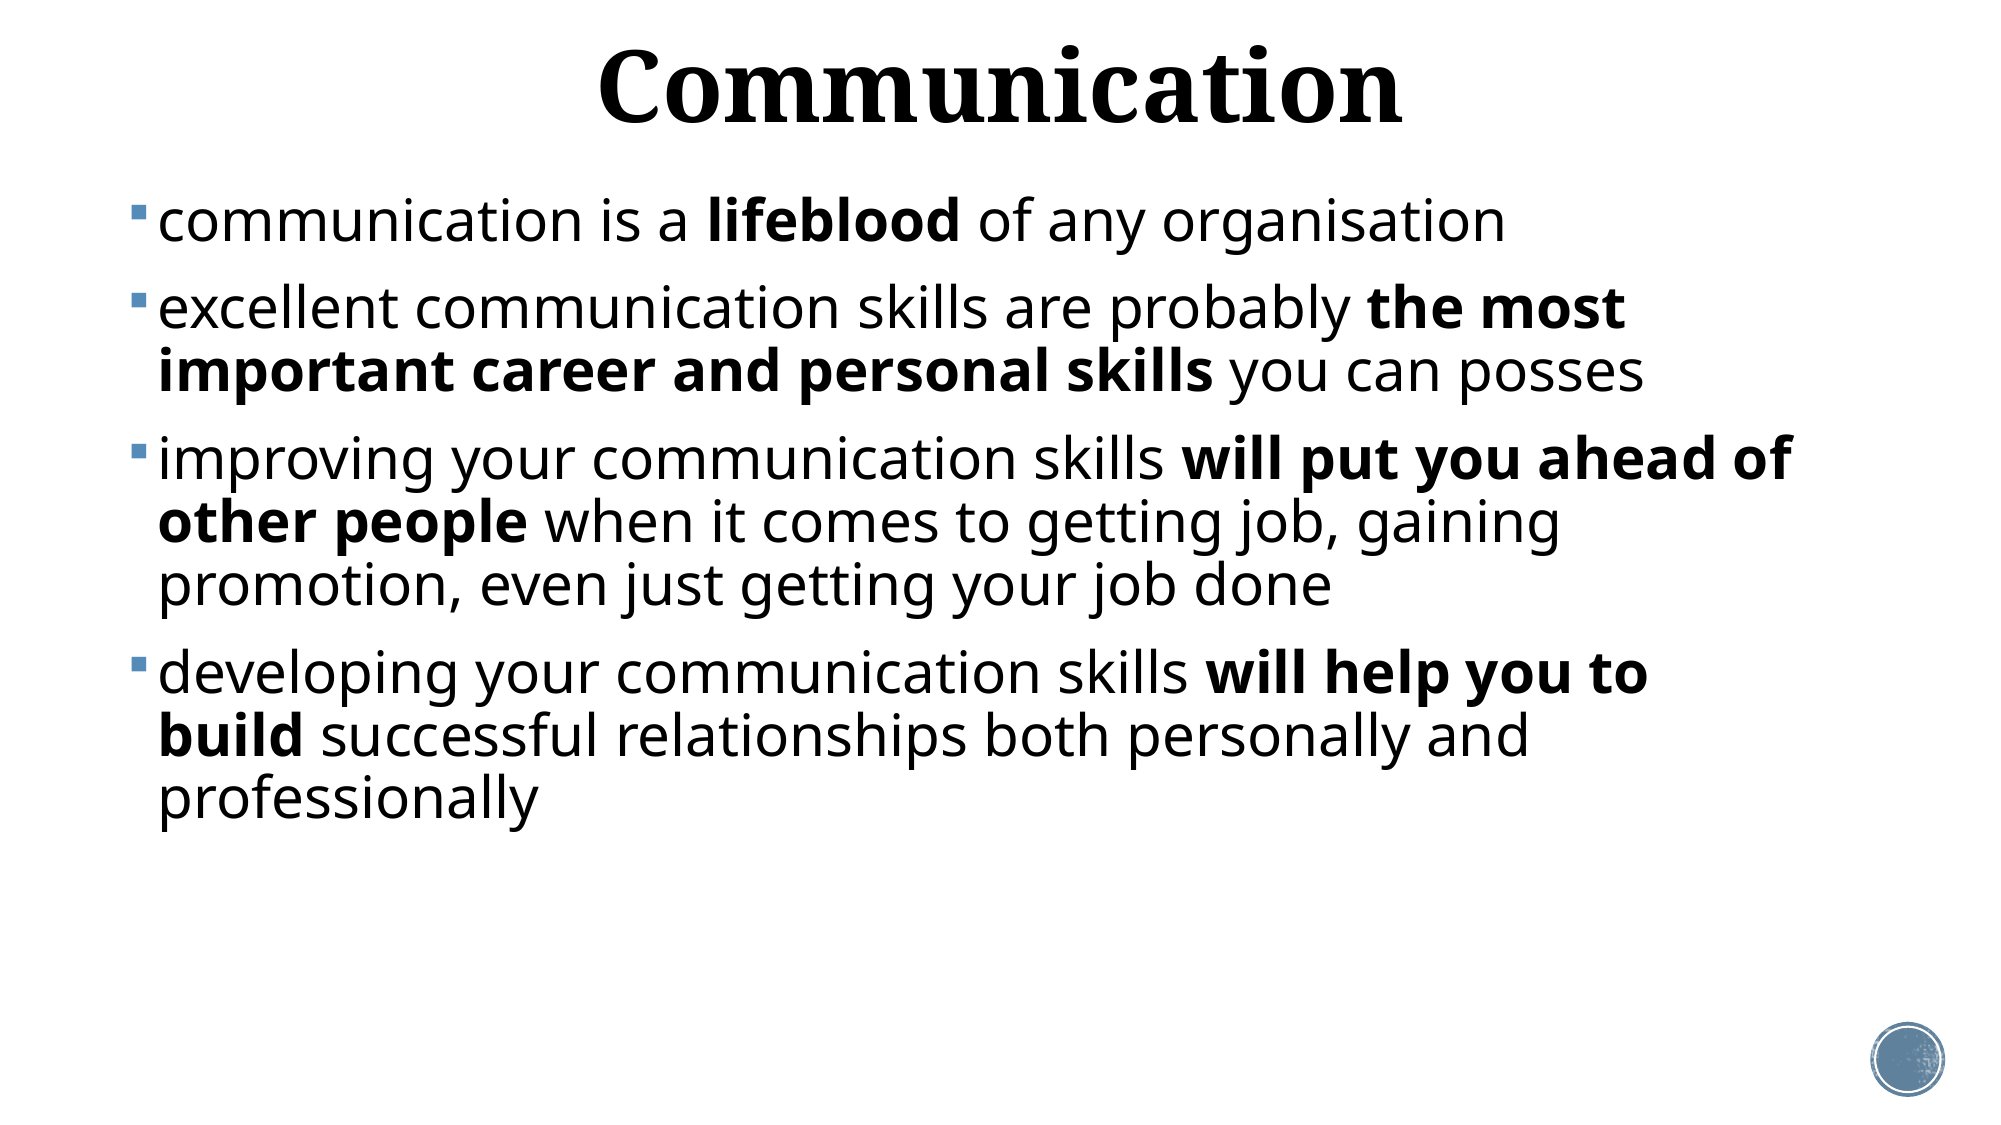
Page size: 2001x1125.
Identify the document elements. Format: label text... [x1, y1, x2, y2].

list communication is a lifeblood of any organisation excellent communication skills are probably the most important career and personal skills you can posses improving your communication skills will put you ahead of other people when it comes to getting job, gaining promotion, even just getting your job done developing your communication skills will help you to build successful relationships both personally and professionally [112, 183, 1818, 882]
title Communication [175, 18, 1826, 162]
